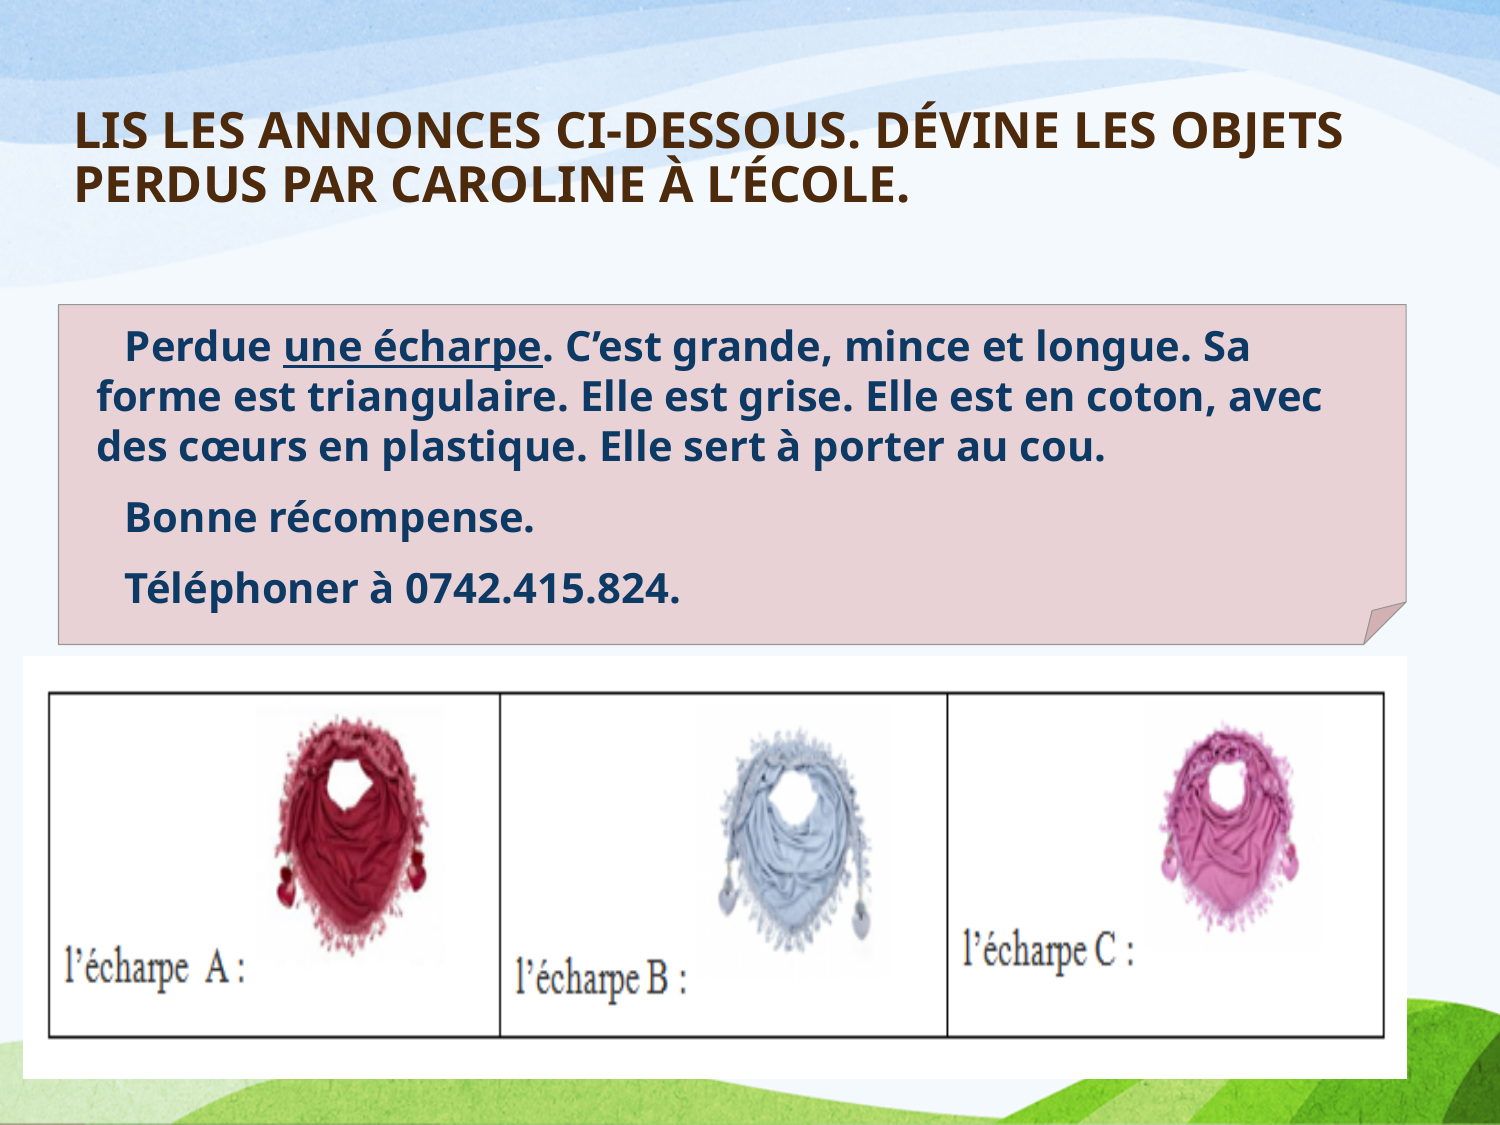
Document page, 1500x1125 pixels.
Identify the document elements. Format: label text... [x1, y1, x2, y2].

title LIS LES ANNONCES CI-DESSOUS. DÉVINE LES OBJETS PERDUS PAR CAROLINE À L’ÉCOLE. [58, 82, 1427, 247]
picture [0, 0, 1500, 1125]
text_box Perdue une écharpe. C’est grande, mince et longue. Sa forme est triangulaire. Elle est grise. Elle est en coton, avec des cœurs en plastique. Elle sert à porter au cou. Bonne récompense. Téléphoner à 0742.415.824. [58, 304, 1407, 645]
